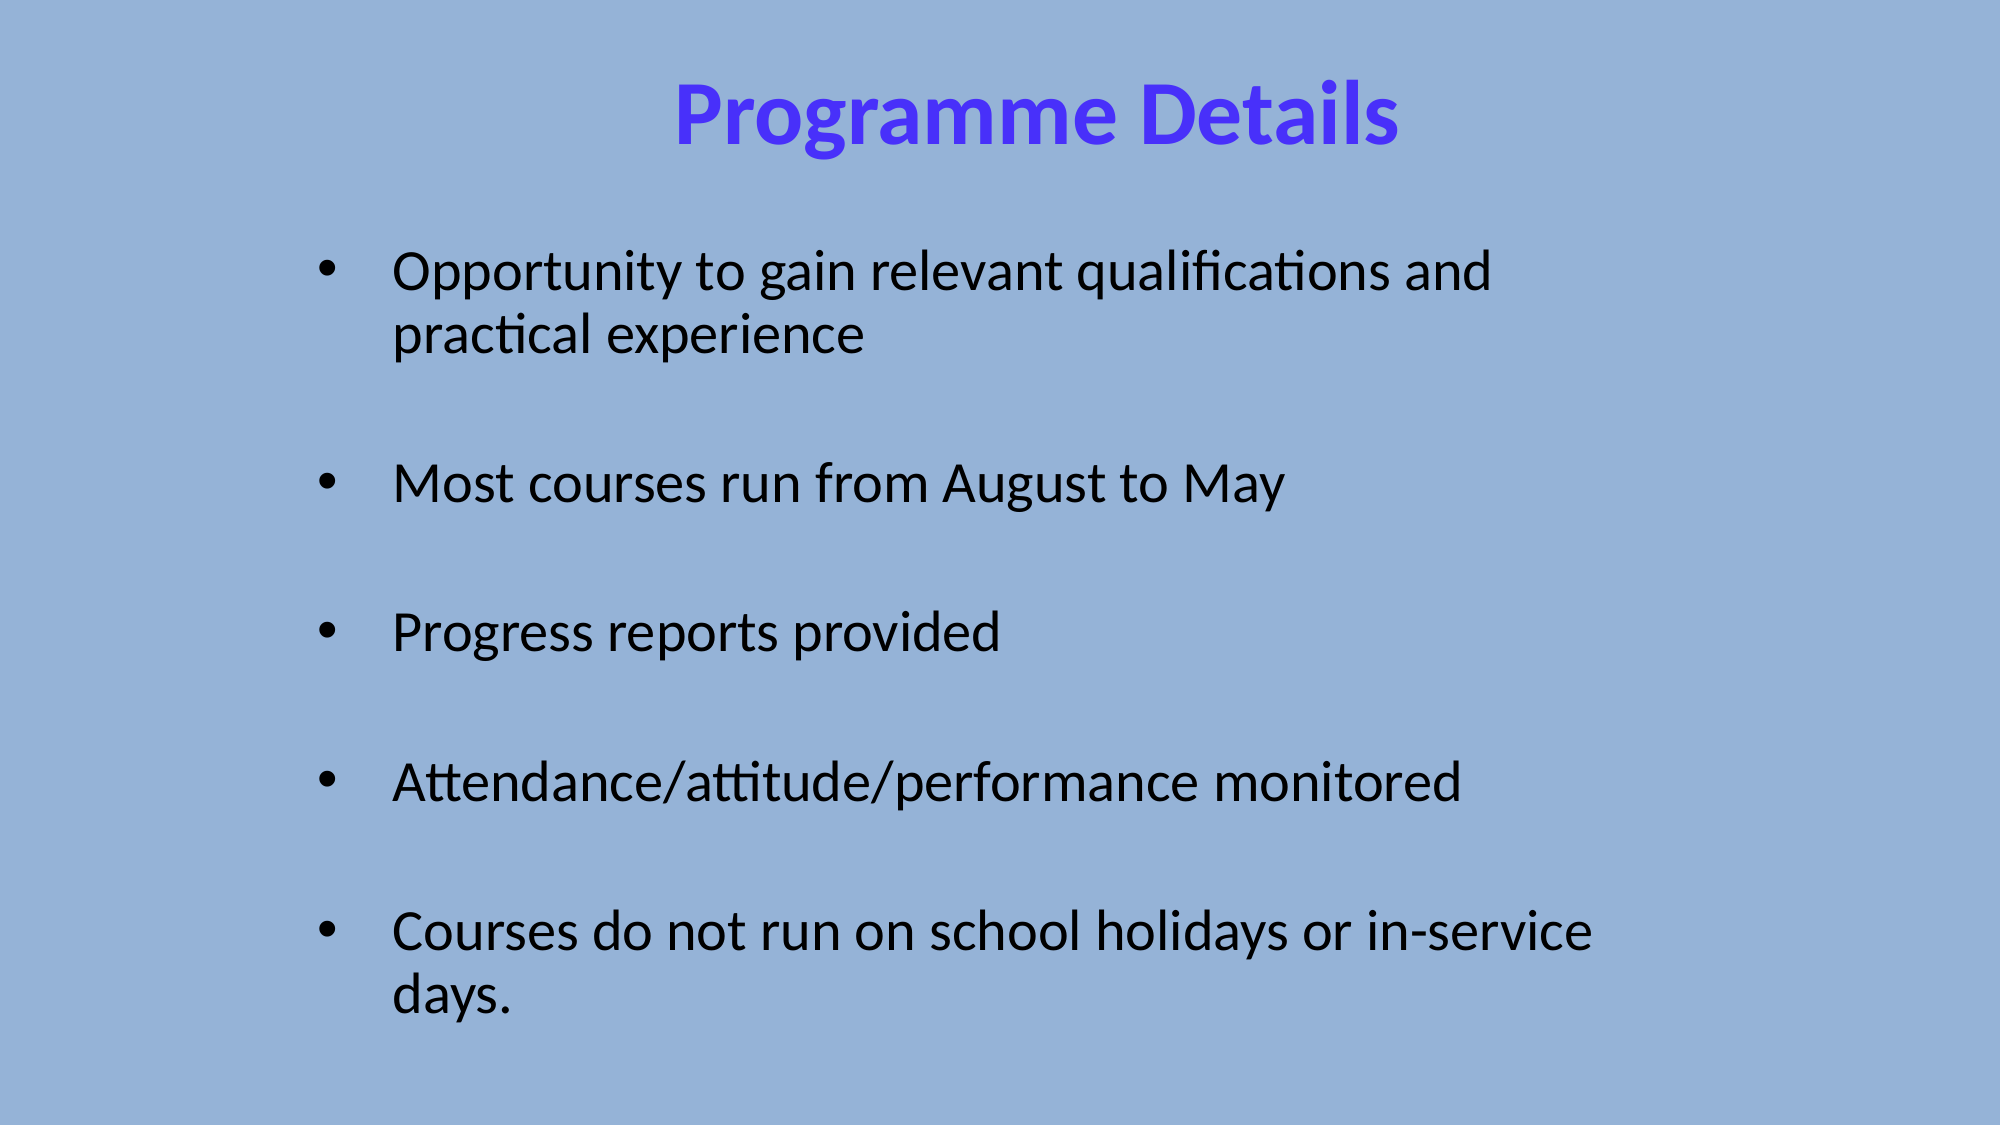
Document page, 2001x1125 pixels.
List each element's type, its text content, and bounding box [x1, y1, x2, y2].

text_box Programme Details [399, 45, 1675, 234]
text_box Opportunity to gain relevant qualifications and practical experience Most courses run from August to May Progress reports provided Attendance/attitude/performance monitored Courses do not run on school holidays or in-service days. [303, 160, 1686, 1094]
